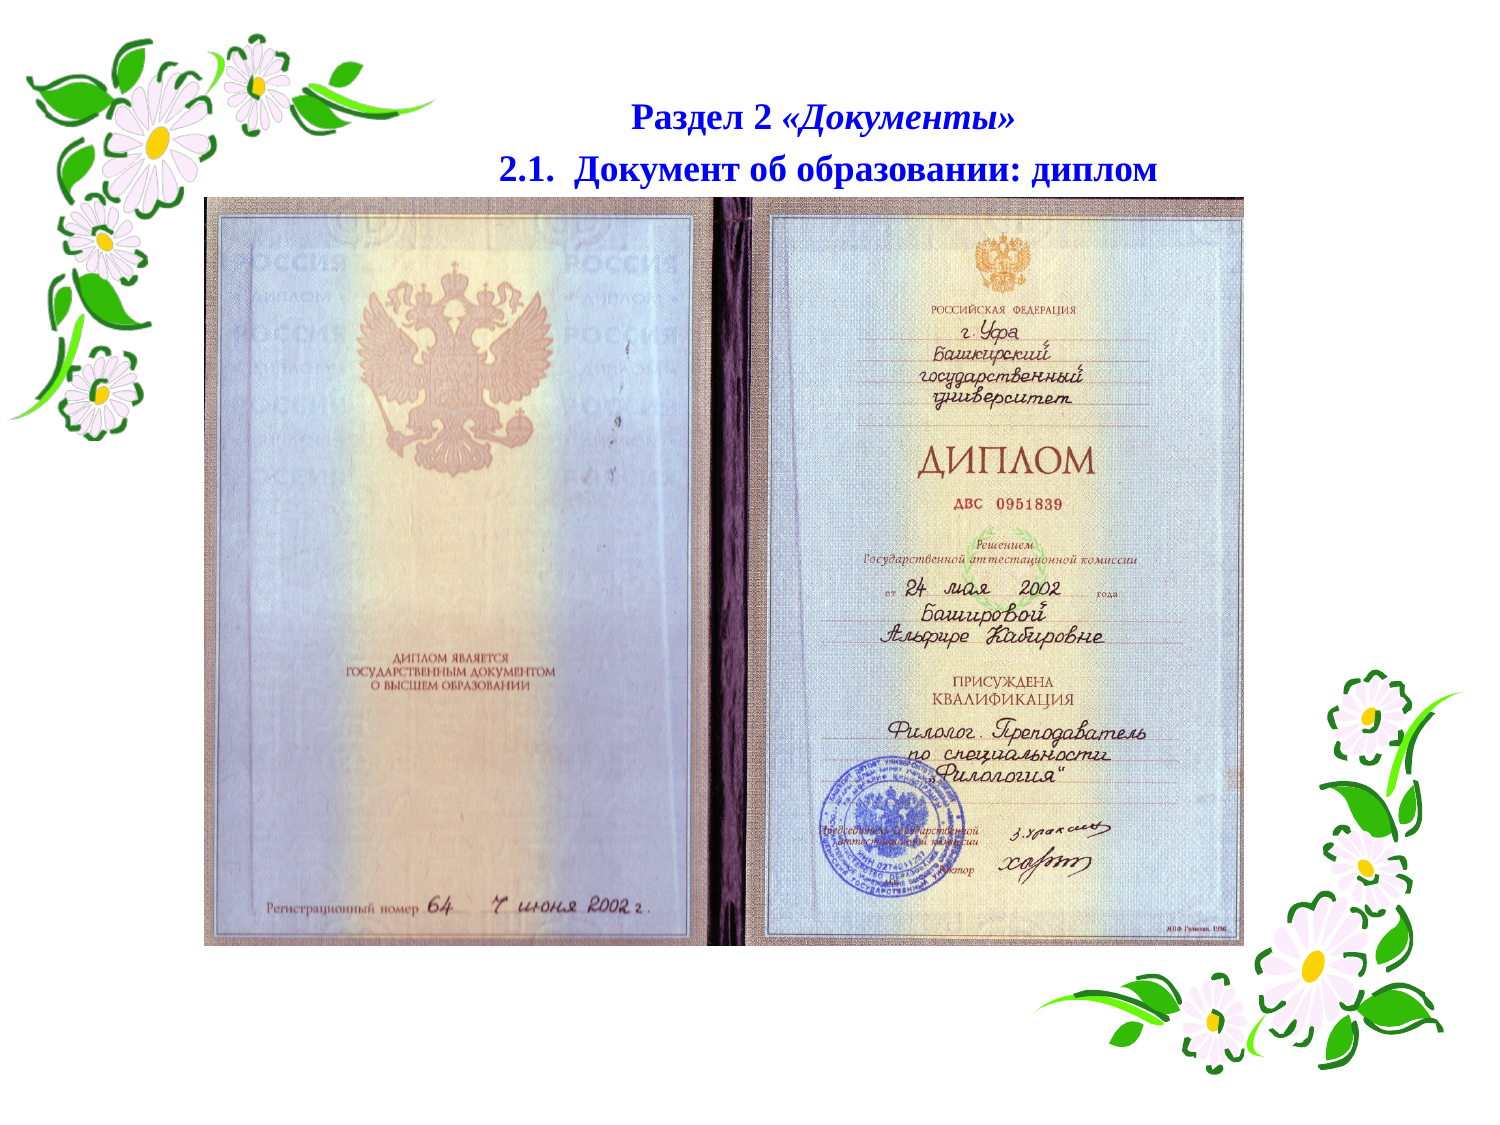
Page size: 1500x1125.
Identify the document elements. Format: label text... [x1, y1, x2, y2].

picture [5, 30, 1455, 1089]
text_box Раздел 2 «Документы» 2.1. Документ об образовании: диплом [443, 78, 1250, 197]
